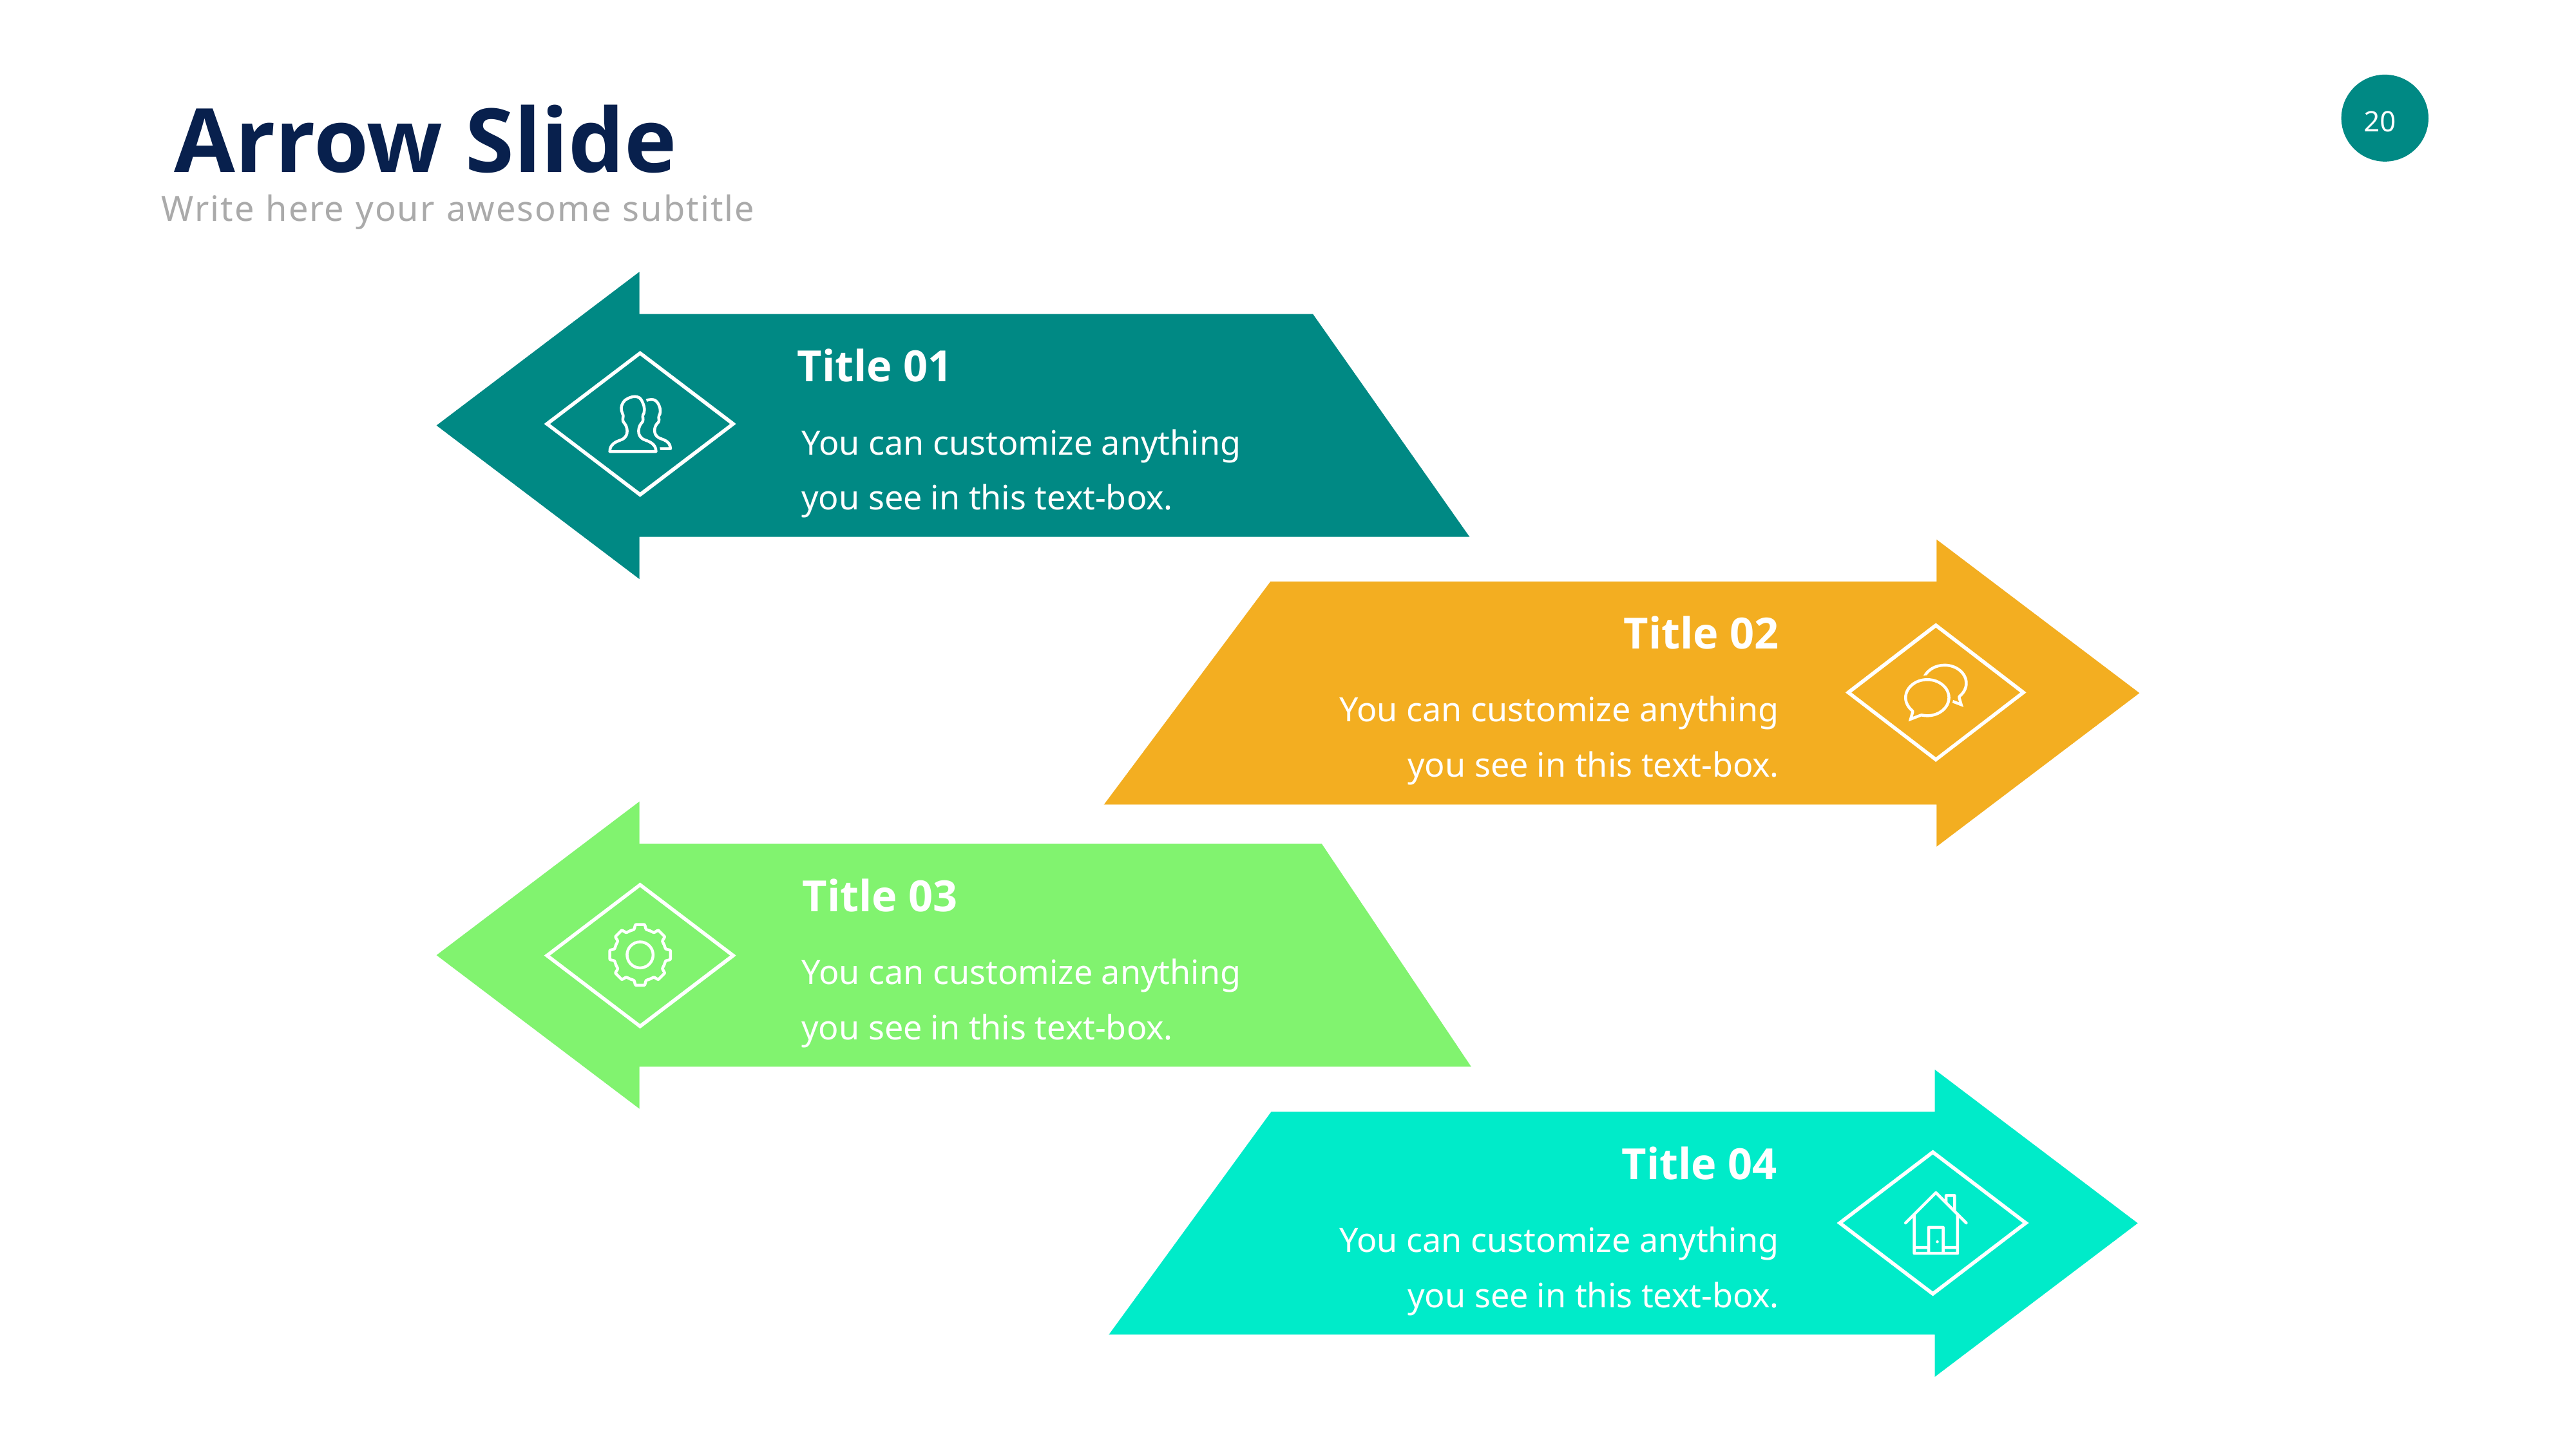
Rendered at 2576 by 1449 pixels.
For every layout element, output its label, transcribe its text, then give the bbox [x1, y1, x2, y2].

text_box [1104, 539, 2140, 847]
text_box [436, 272, 1469, 580]
text_box Write here your awesome subtitle [151, 182, 765, 233]
text_box You can customize anything you see in this text-box. [792, 931, 1293, 1052]
text_box [436, 801, 1471, 1109]
text_box [608, 923, 673, 987]
text_box Title 04 [1612, 1132, 1787, 1193]
text_box [544, 882, 736, 1029]
text_box You can customize anything you see in this text-box. [1288, 1199, 1789, 1320]
text_box [1312, 313, 1552, 538]
text_box You can customize anything you see in this text-box. [792, 401, 1293, 522]
text_box [1904, 678, 1951, 722]
text_box Arrow Slide [164, 51, 687, 182]
text_box [608, 395, 658, 453]
text_box [645, 398, 673, 450]
text_box [1923, 663, 1968, 707]
text_box Title 02 [1614, 601, 1789, 662]
text_box Title 01 [788, 334, 962, 395]
text_box [1904, 1191, 1968, 1255]
text_box [1314, 832, 1552, 1079]
text_box [544, 350, 736, 497]
text_box [1030, 1111, 1272, 1336]
text_box You can customize anything you see in this text-box. [1288, 668, 1789, 788]
text_box [1109, 1069, 2138, 1377]
text_box [1027, 581, 1271, 805]
text_box Title 03 [792, 864, 968, 925]
text_box [1845, 623, 2027, 762]
text_box [1837, 1150, 2029, 1296]
